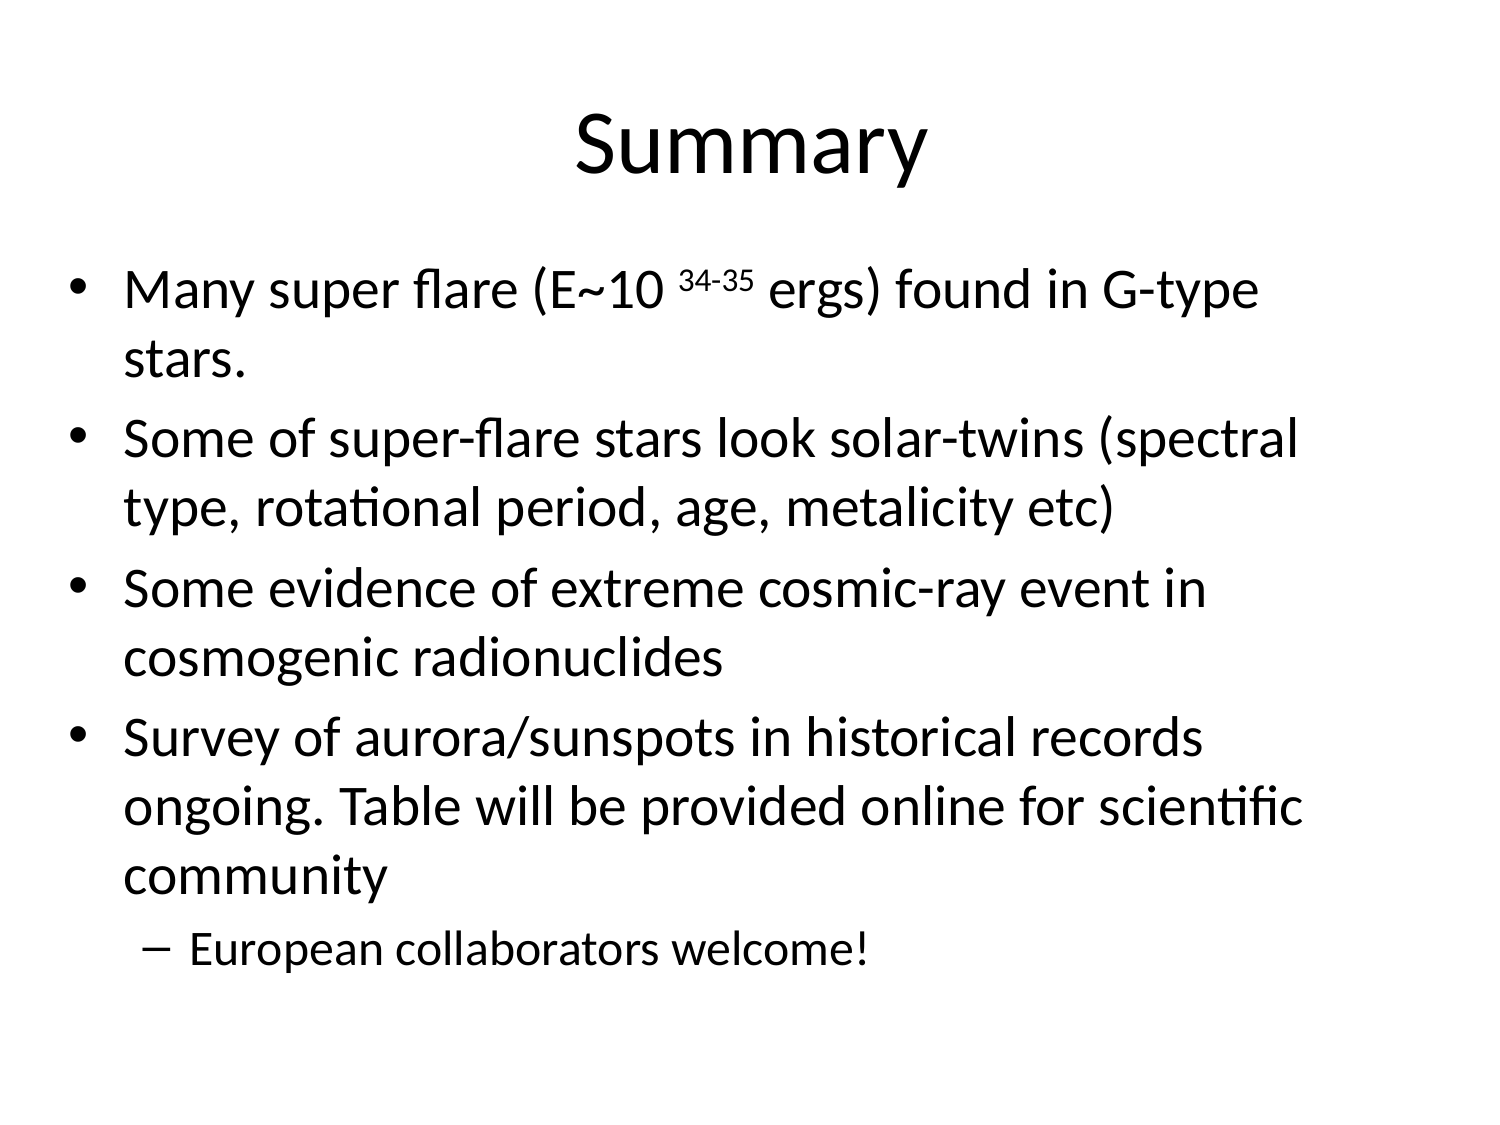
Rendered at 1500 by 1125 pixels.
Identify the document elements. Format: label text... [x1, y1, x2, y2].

title Summary [76, 42, 1427, 231]
list Many super flare (E~10 34-35 ergs) found in G-type stars. Some of super-flare stars look solar-twins (spectral type, rotational period, age, metalicity etc) Some evidence of extreme cosmic-ray event in cosmogenic radionuclides Survey of aurora/sunspots in historical records ongoing. Table will be provided online for scientific community European collaborators welcome! [53, 243, 1404, 986]
